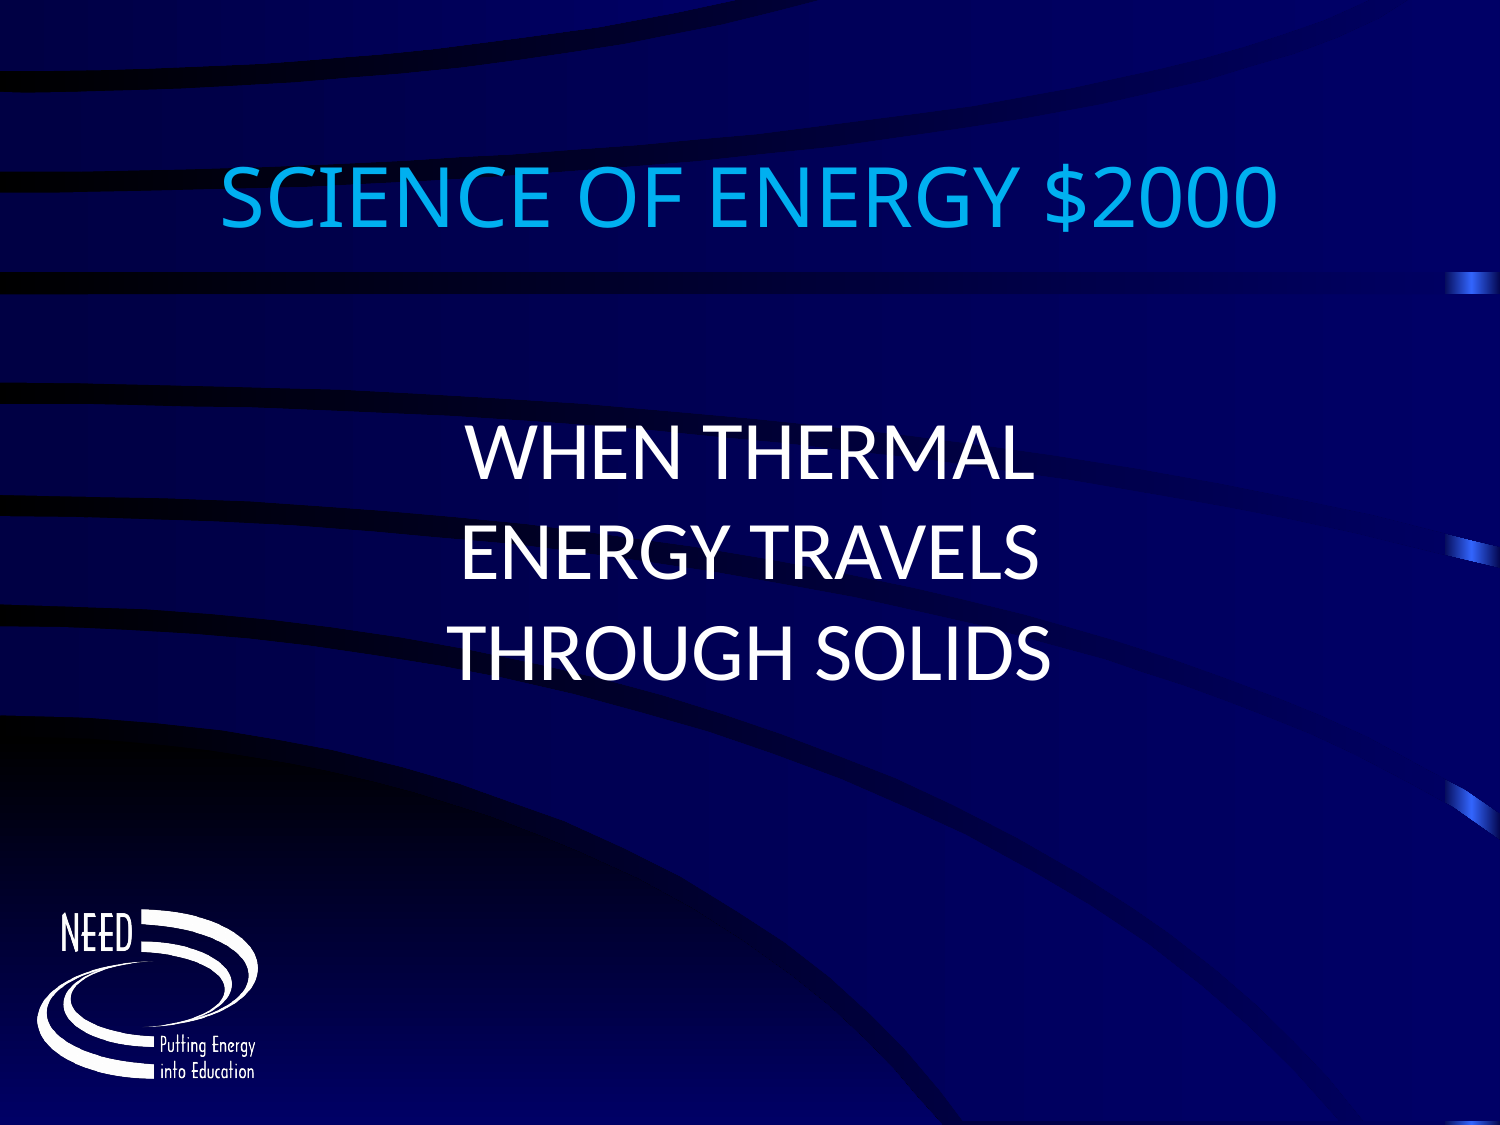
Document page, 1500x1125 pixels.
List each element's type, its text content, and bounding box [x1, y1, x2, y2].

picture [37, 909, 258, 1079]
text_box WHEN THERMAL ENERGY TRAVELS THROUGH SOLIDS [350, 389, 1150, 704]
title SCIENCE OF ENERGY $2000 [112, 99, 1388, 288]
